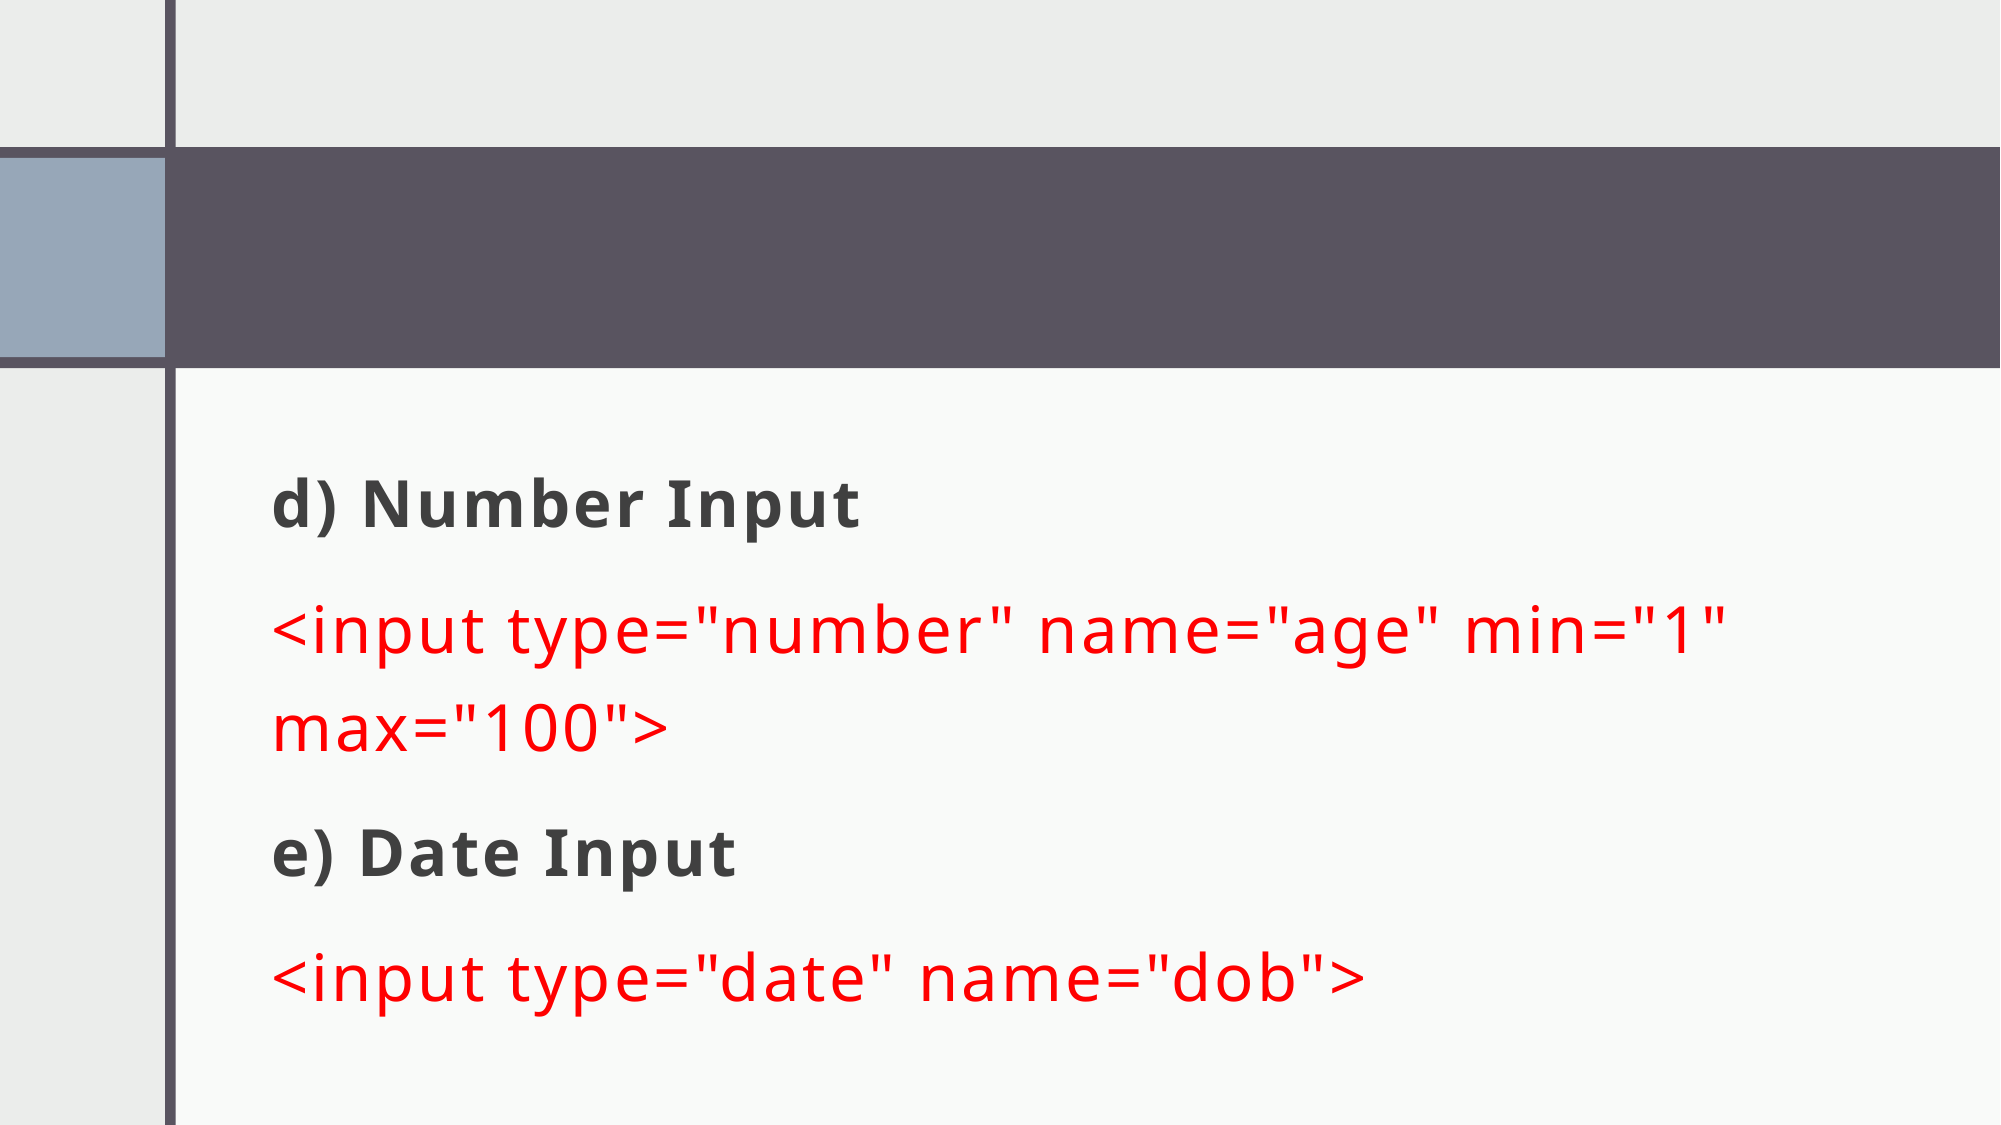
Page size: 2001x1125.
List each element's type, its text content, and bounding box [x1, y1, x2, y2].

list d) Number Input <input type="number" name="age" min="1" max="100"> e) Date Input <input type="date" name="dob"> [253, 425, 1895, 1035]
